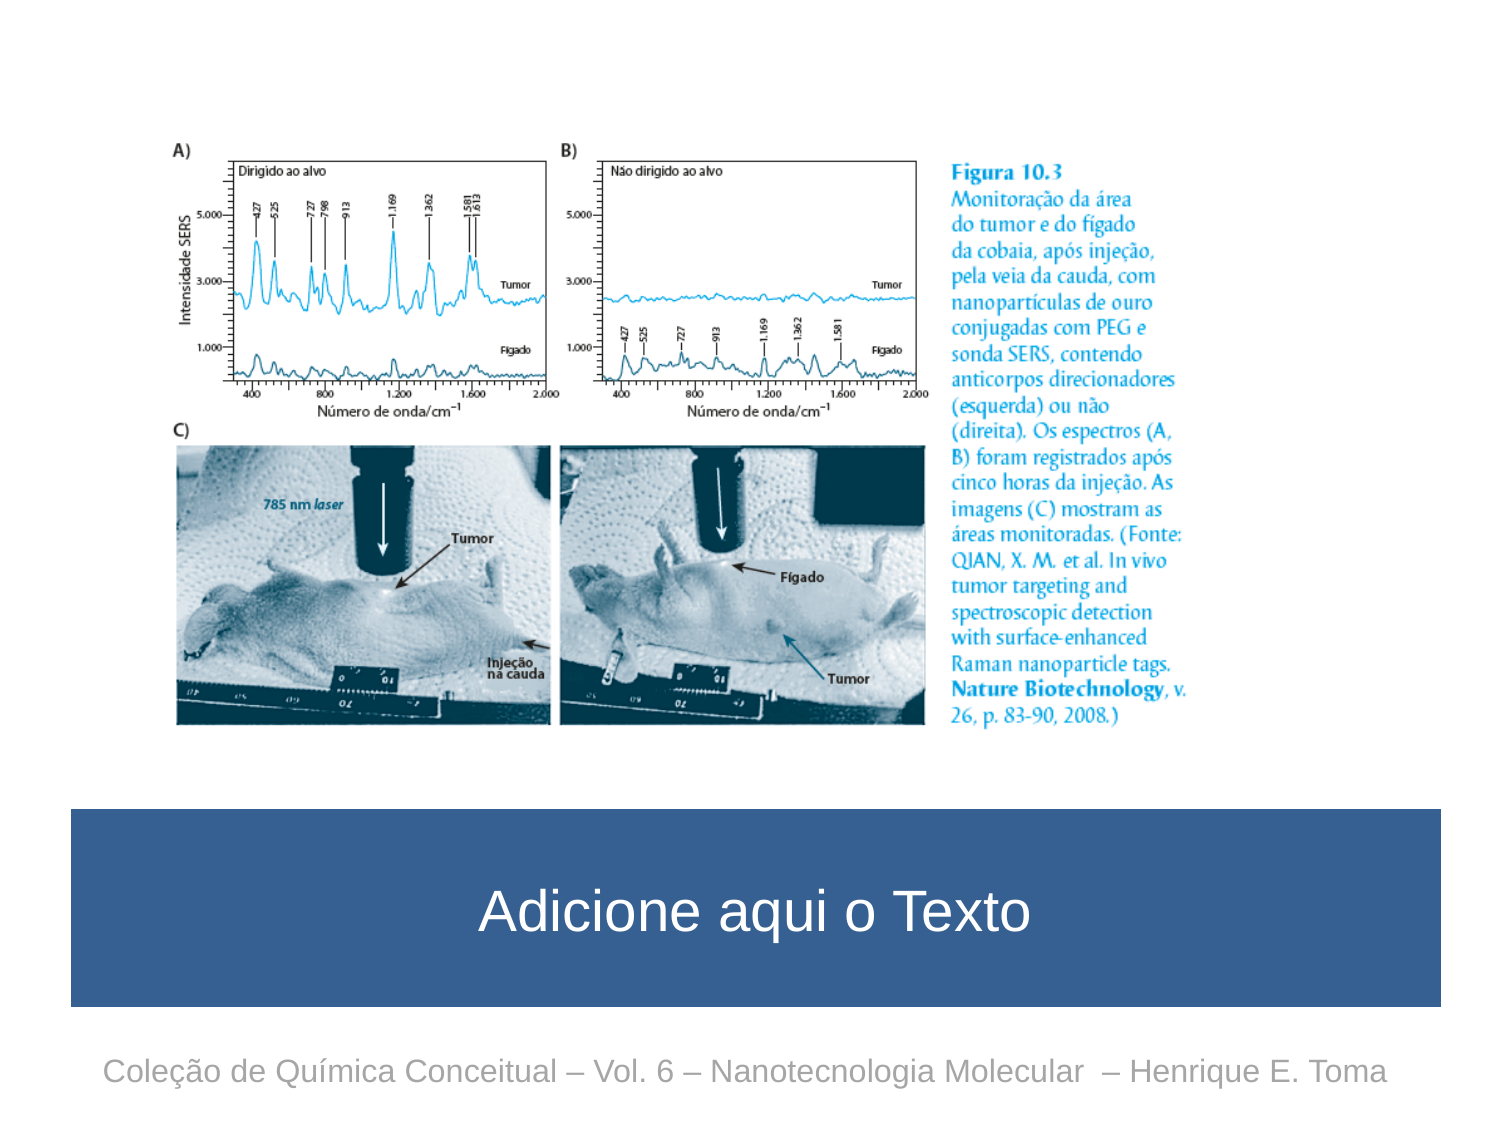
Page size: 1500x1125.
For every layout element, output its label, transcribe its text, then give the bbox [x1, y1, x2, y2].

picture [159, 136, 1204, 734]
text_box Adicione aqui o Texto [70, 808, 1442, 1008]
footer Coleção de Química Conceitual – Vol. 6 – Nanotecnologia Molecular – Henrique E. Toma [0, 1042, 1500, 1103]
